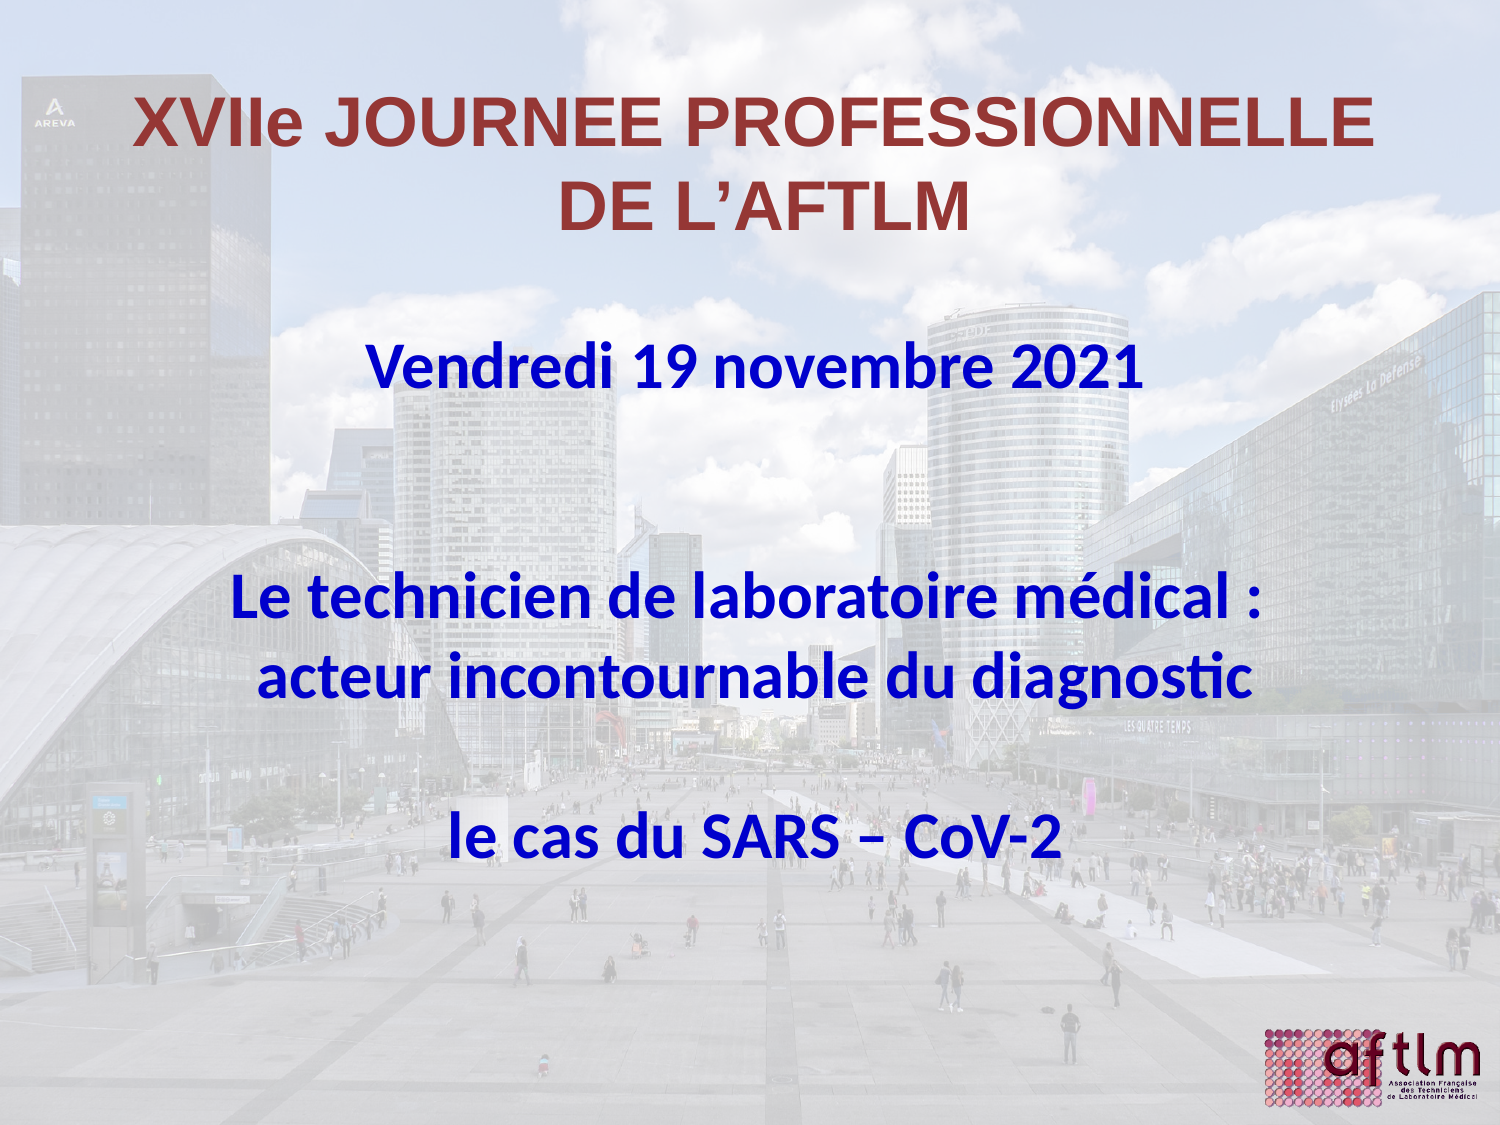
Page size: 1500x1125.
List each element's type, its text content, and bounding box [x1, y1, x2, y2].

picture [1245, 1009, 1500, 1125]
text_box Vendredi 19 novembre 2021 Le technicien de laboratoire médical : acteur incontournable du diagnostic le cas du SARS – CoV-2 [216, 314, 1295, 1099]
title XVIIe JOURNEE PROFESSIONNELLE DE L’AFTLM [80, 66, 1431, 254]
text_box [187, 246, 1238, 832]
